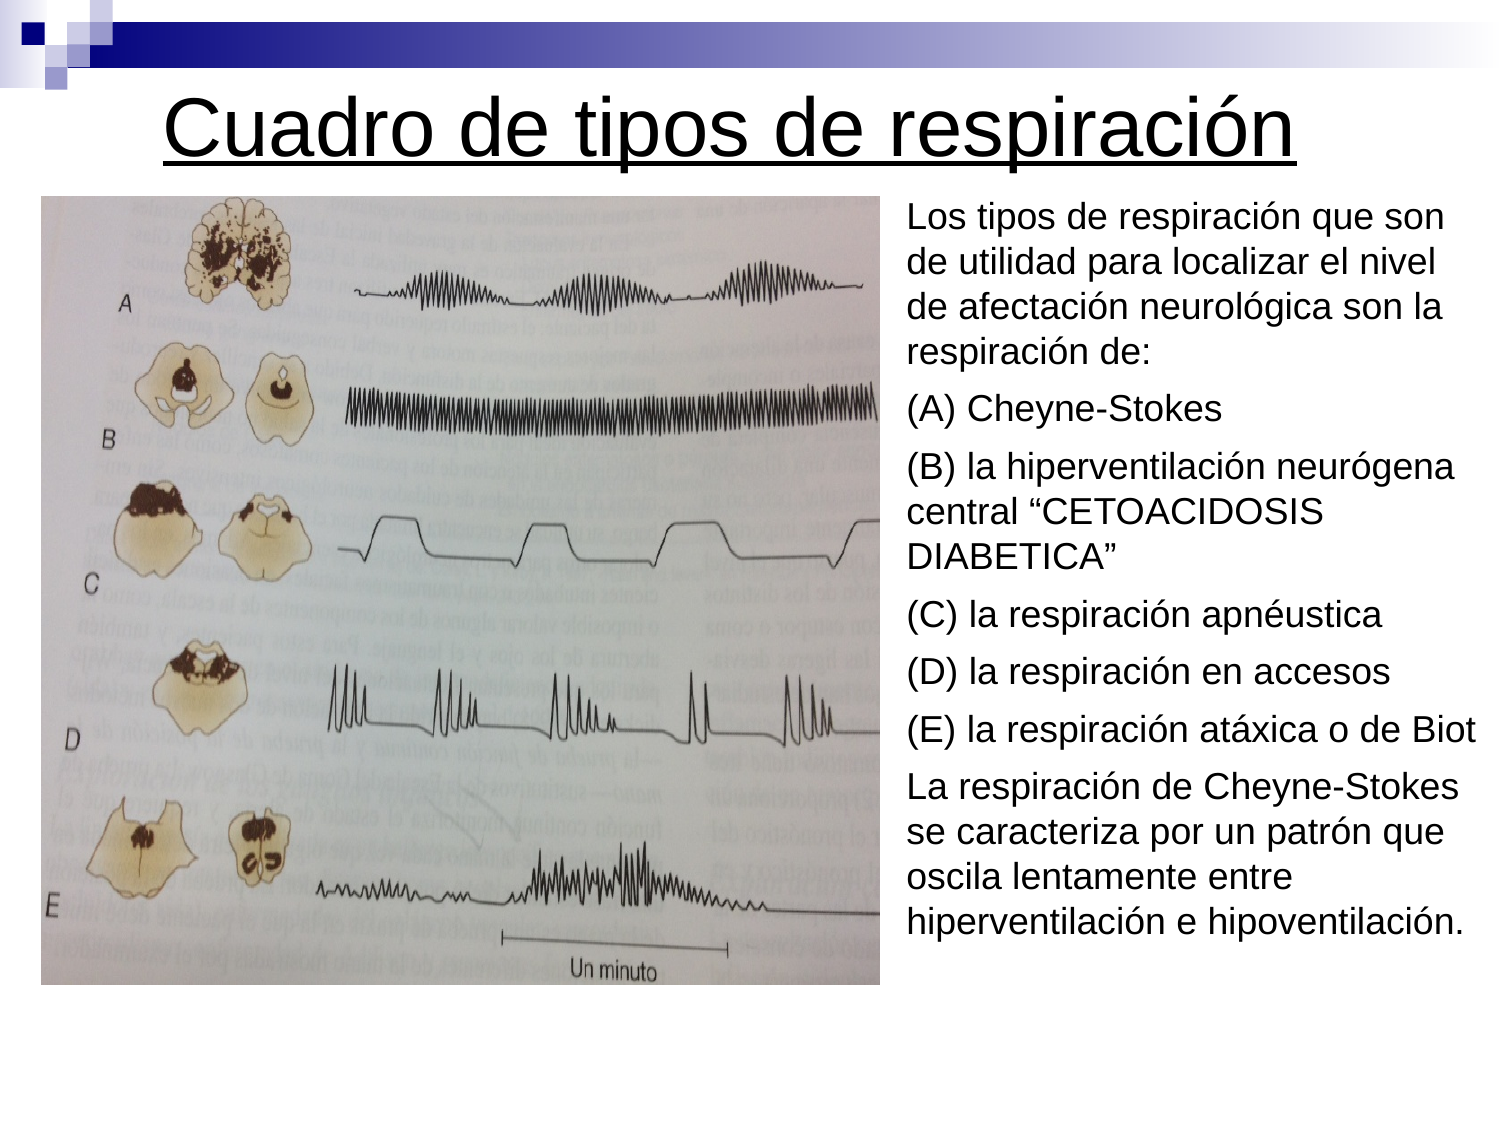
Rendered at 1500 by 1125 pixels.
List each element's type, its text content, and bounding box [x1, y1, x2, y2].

text_box Los tipos de respiración que son de utilidad para localizar el nivel de afectación neurológica son la respiración de: (A) Cheyne-Stokes (B) la hiperventilación neurógena central “CETOACIDOSIS DIABETICA” (C) la respiración apnéustica (D) la respiración en accesos (E) la respiración atáxica o de Biot La respiración de Cheyne-Stokes se caracteriza por un patrón que oscila lentamente entre hiperventilación e hipoventilación. [891, 184, 1500, 950]
picture [40, 196, 881, 985]
title Cuadro de tipos de respiración [147, 74, 1426, 172]
